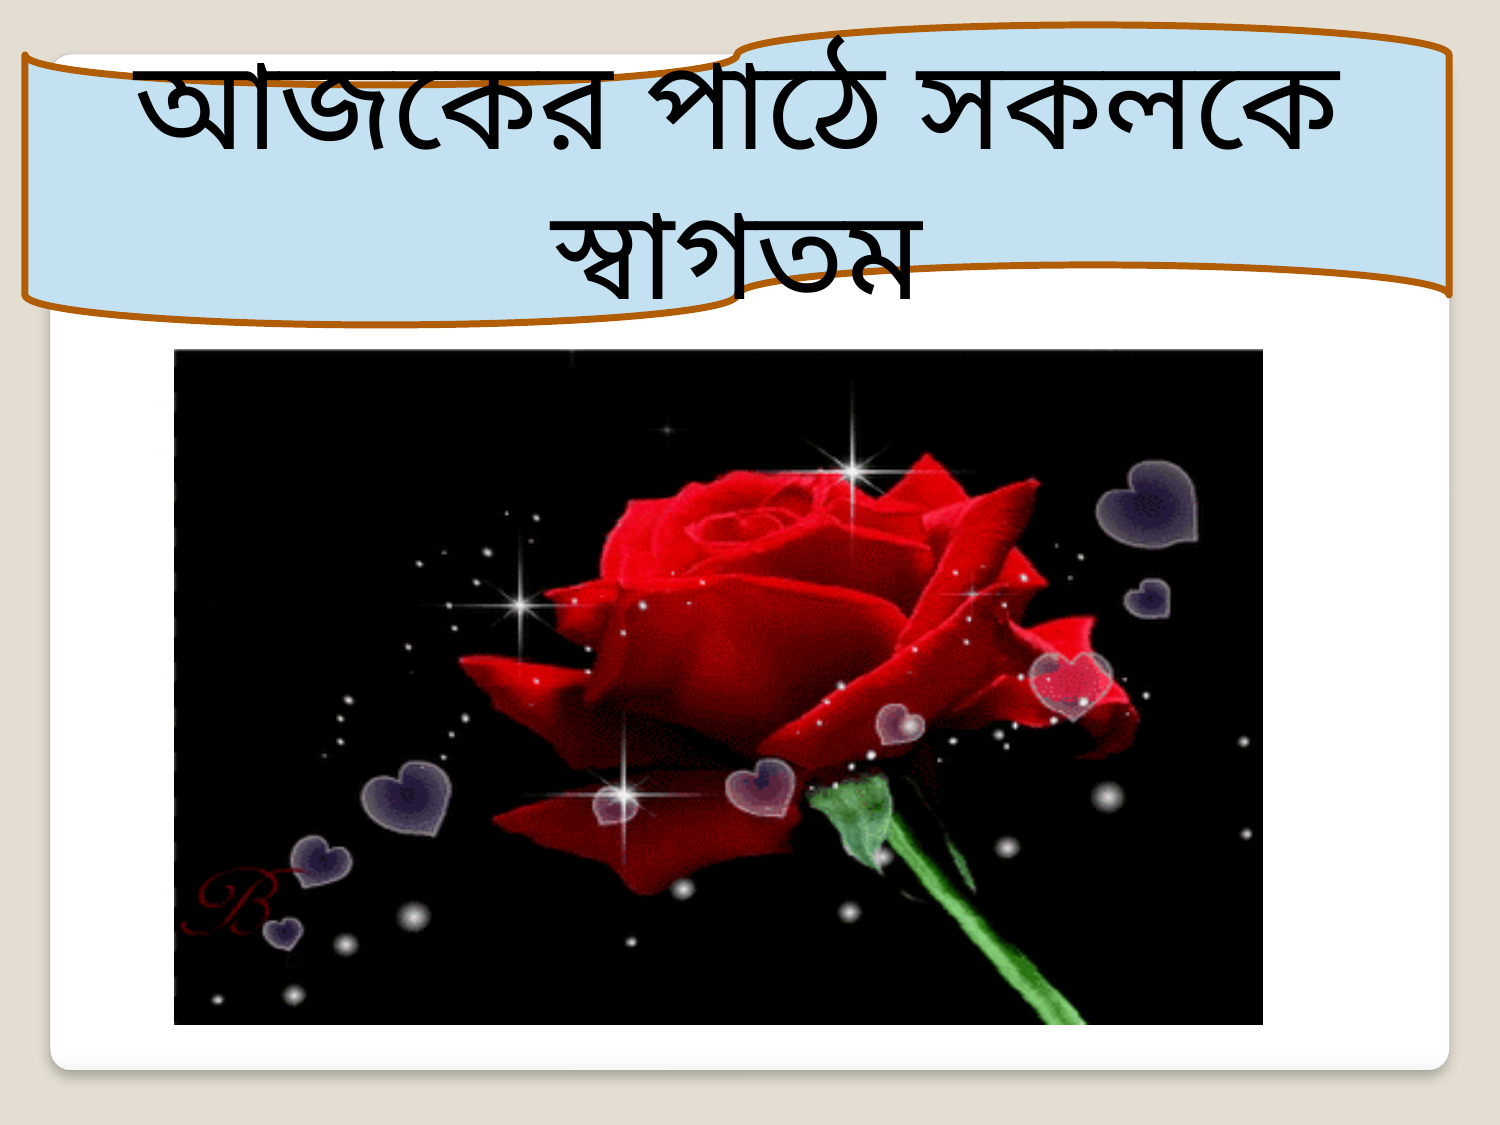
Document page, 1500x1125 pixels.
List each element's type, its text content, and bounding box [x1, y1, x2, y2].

picture [174, 349, 1263, 1026]
text_box আজকের পাঠে সকলকে স্বাগতম [21, 21, 1453, 329]
